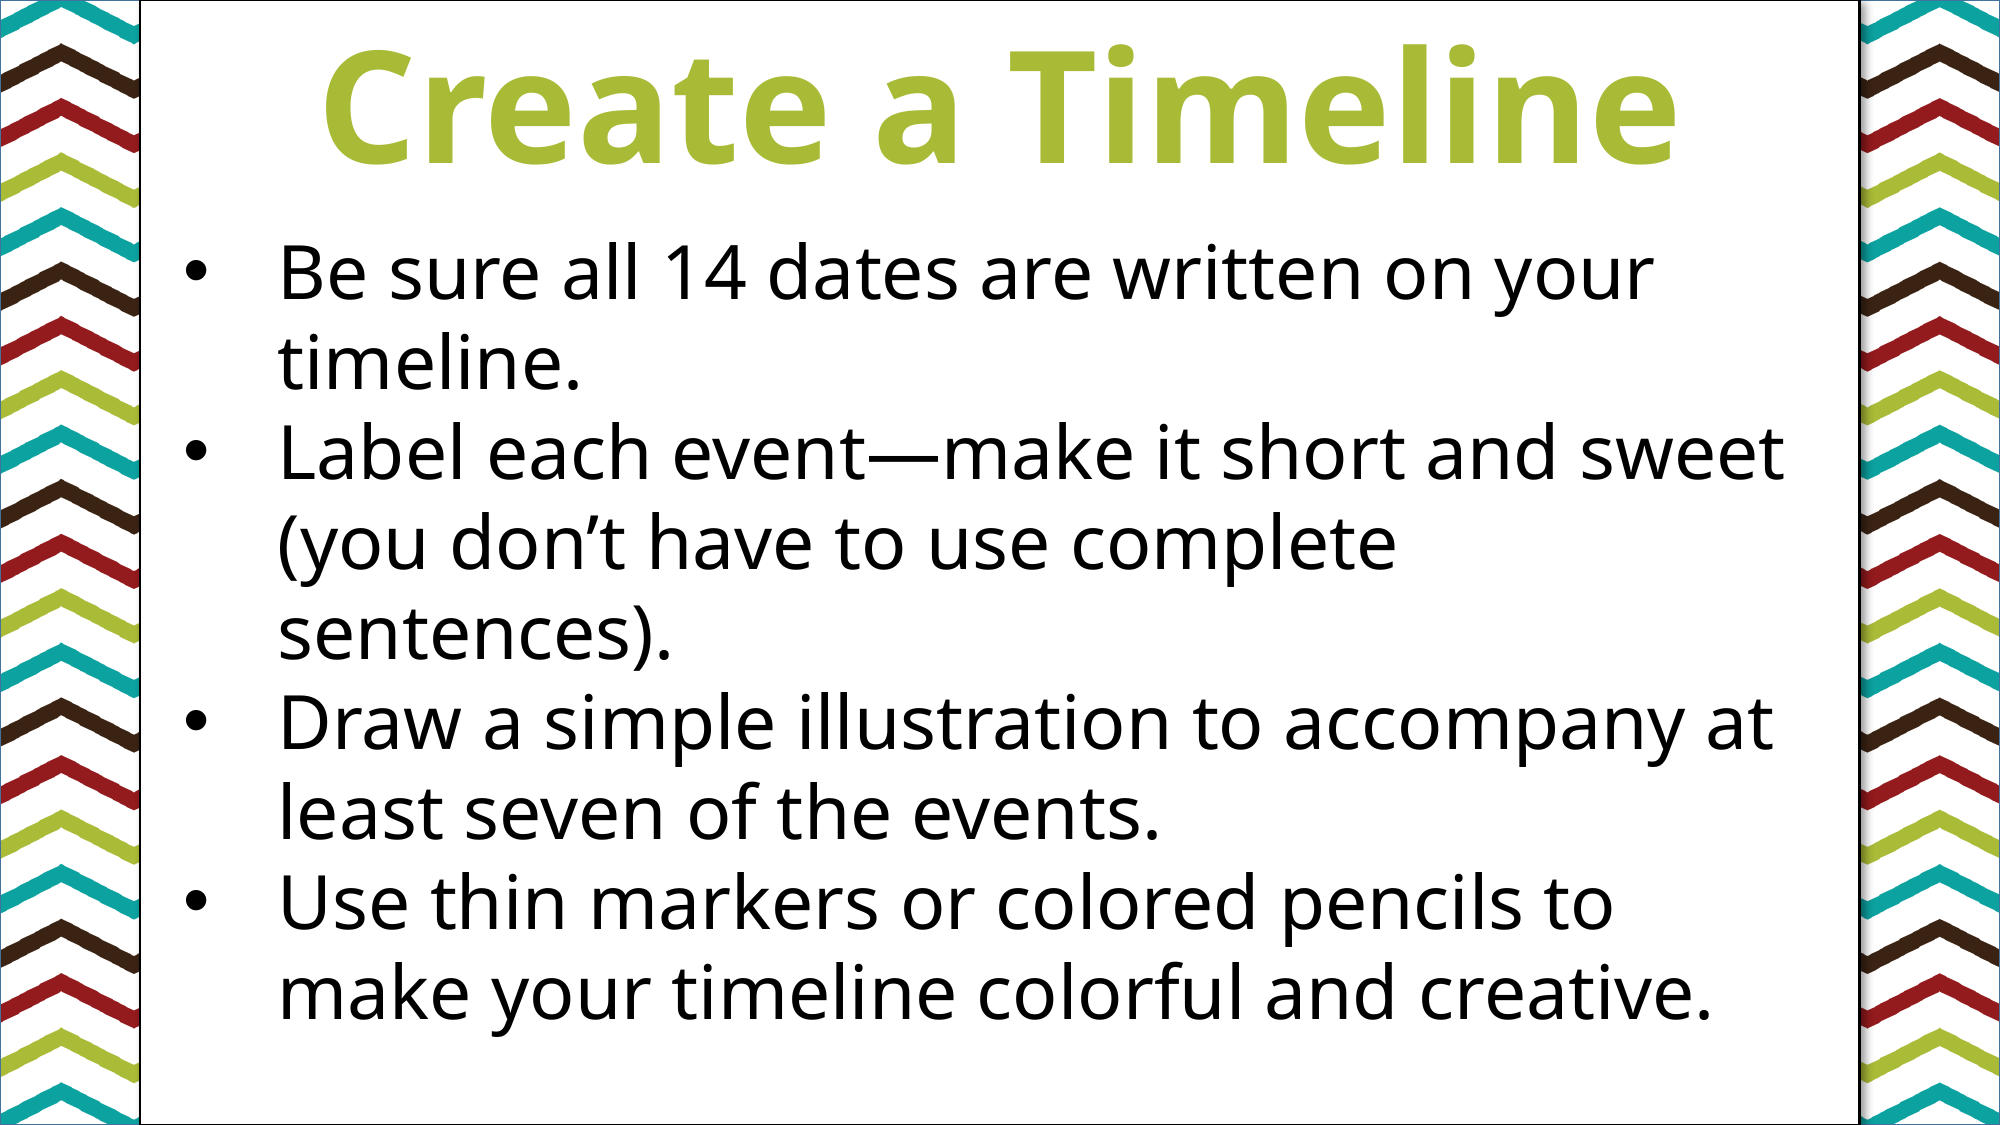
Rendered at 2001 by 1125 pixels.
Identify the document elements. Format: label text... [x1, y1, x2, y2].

text_box [0, 0, 139, 1125]
text_box [1869, 0, 2000, 1125]
text_box Be sure all 14 dates are written on your timeline. Label each event—make it short and sweet (you don’t have to use complete sentences). Draw a simple illustration to accompany at least seven of the events. Use thin markers or colored pencils to make your timeline colorful and creative. [169, 217, 1828, 1042]
text_box [139, 0, 1861, 1125]
text_box Create a Timeline [302, 0, 1698, 203]
